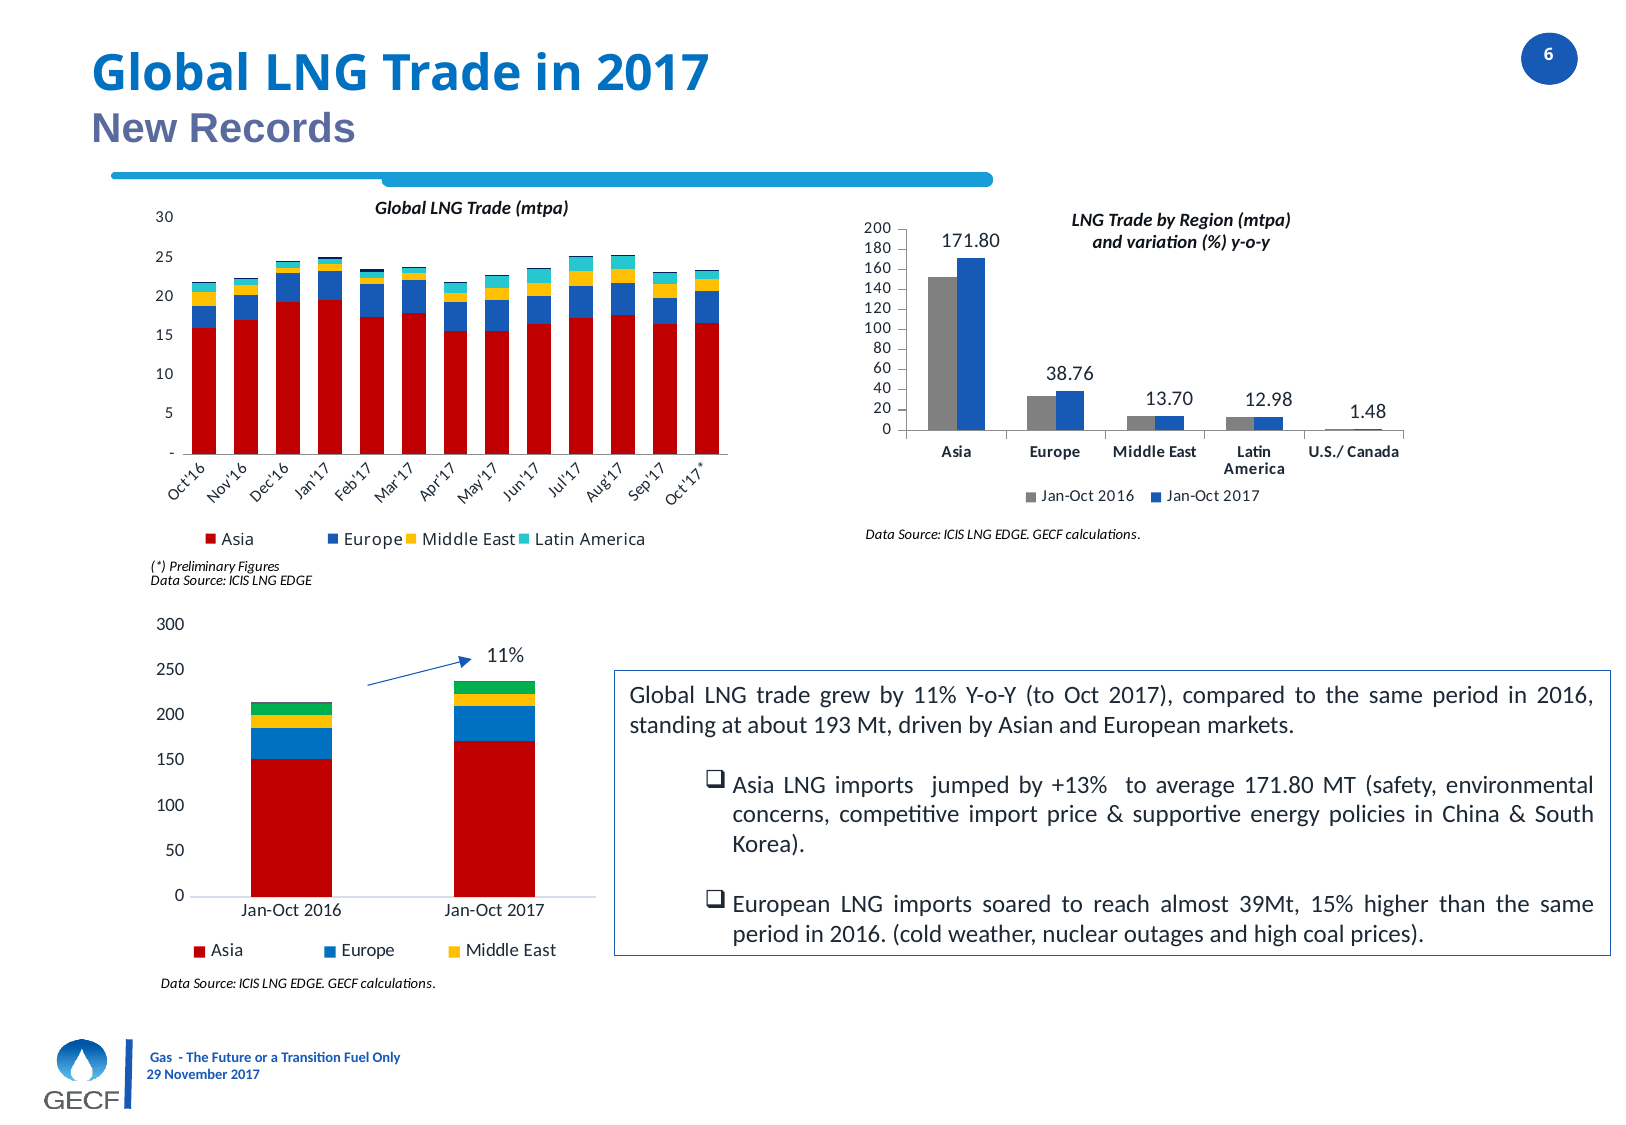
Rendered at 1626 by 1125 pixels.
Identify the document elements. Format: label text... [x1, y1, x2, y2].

chart [850, 211, 1433, 555]
chart [146, 604, 603, 1009]
text_box Global LNG Trade (mtpa) [182, 188, 762, 226]
text_box LNG Trade by Region (mtpa) and variation (%) y-o-y [890, 199, 1473, 260]
chart [135, 196, 749, 598]
picture [111, 172, 993, 187]
picture [44, 1039, 119, 1109]
text_box Global LNG Trade in 2017 New Records [91, 43, 1086, 149]
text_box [367, 658, 472, 686]
text_box Global LNG trade grew by 11% Y-o-Y (to Oct 2017), compared to the same period in 2016, standing at about 193 Mt, driven by Asian and European markets. Asia LNG imports jumped by +13% to average 171.80 MT (safety, environmental concerns, competitive import price & supportive energy policies in China & South Korea). European LNG imports soared to reach almost 39Mt, 15% higher than the same period in 2016. (cold weather, nuclear outages and high coal prices). [614, 670, 1611, 956]
